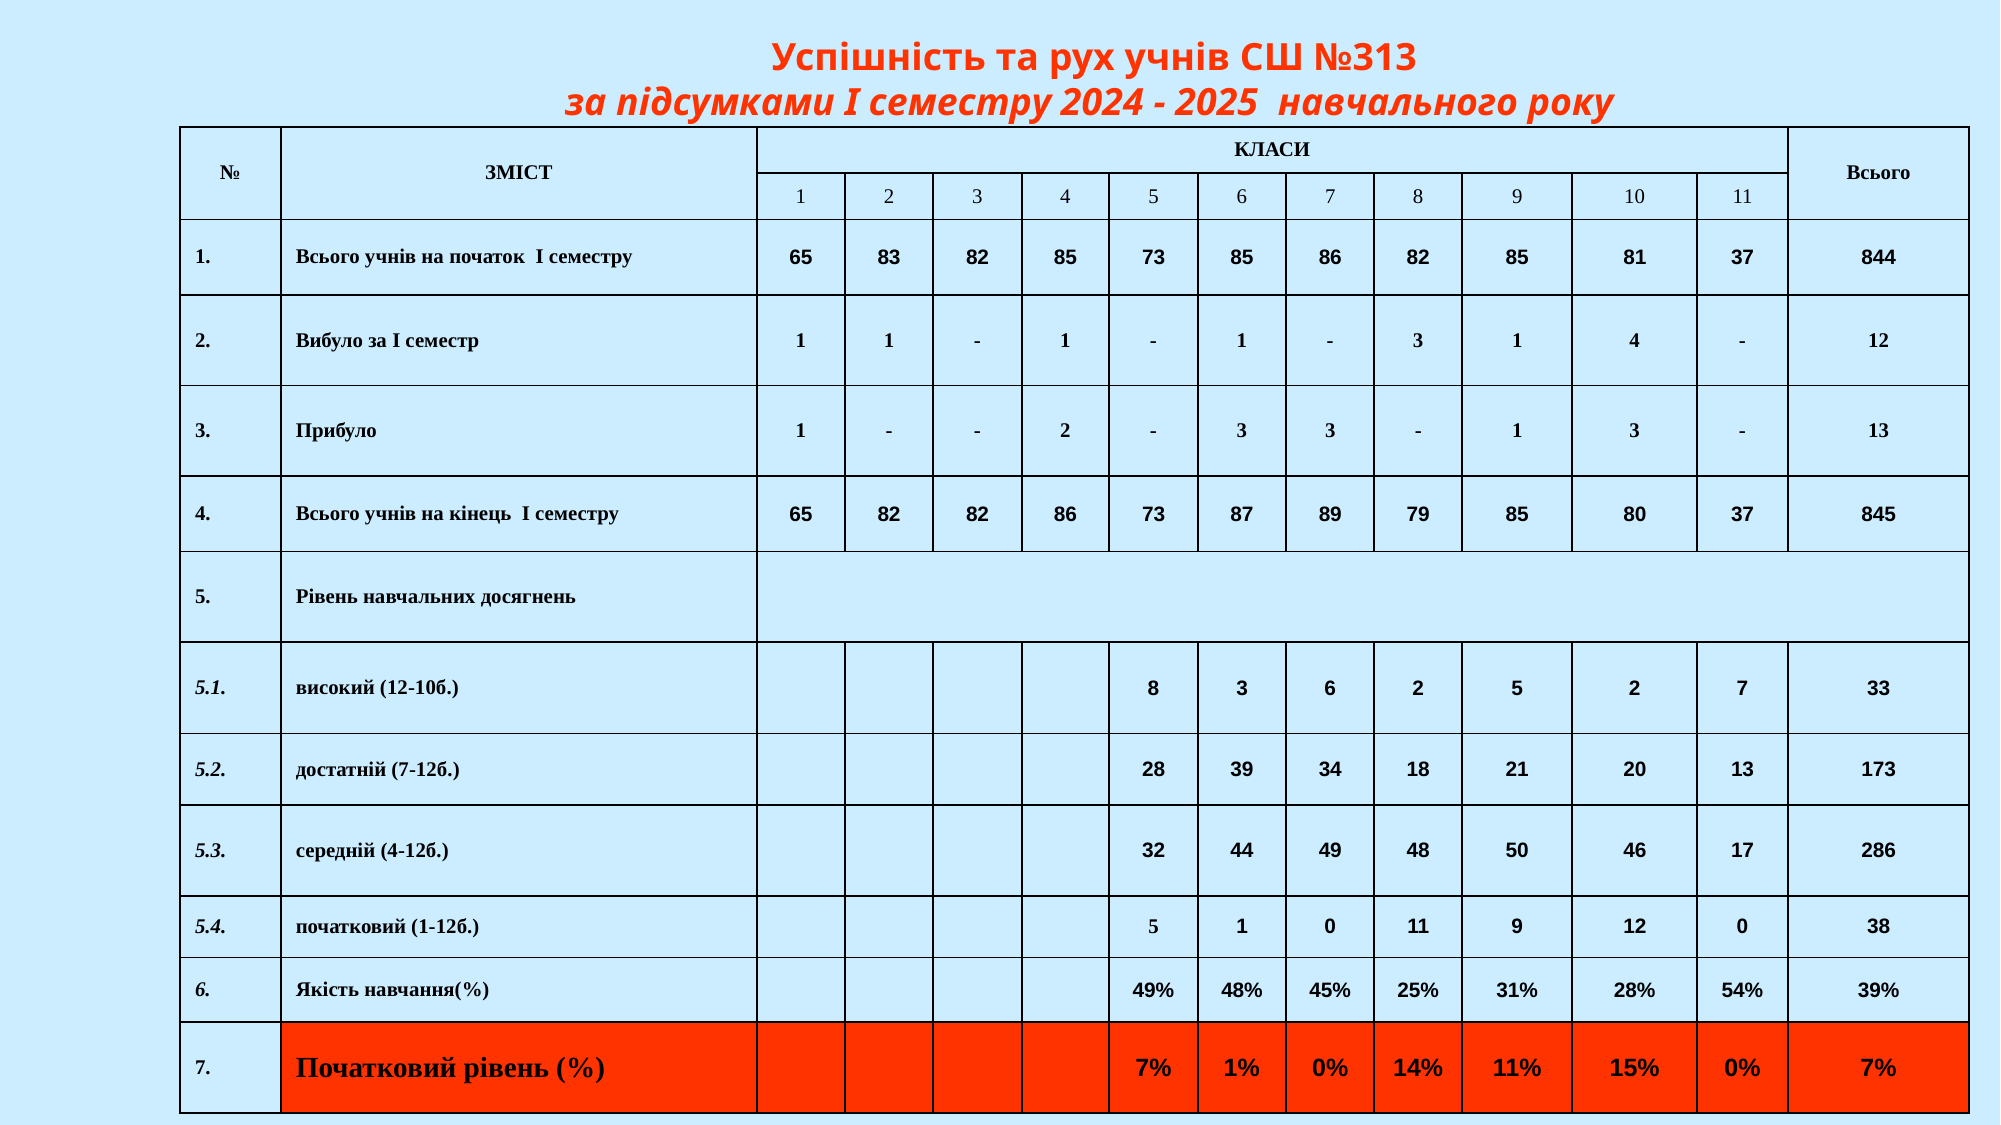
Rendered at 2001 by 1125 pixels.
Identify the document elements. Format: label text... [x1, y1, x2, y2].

table_cell 34 [1287, 734, 1373, 804]
table_cell [758, 897, 844, 957]
table_cell 3 [1199, 643, 1285, 733]
table_cell [1023, 1023, 1108, 1112]
table_cell 80 [1573, 477, 1696, 551]
table_cell 48% [1199, 958, 1285, 1021]
table_cell Прибуло [282, 386, 756, 475]
table_cell [1023, 806, 1108, 895]
table_cell 2 [1023, 386, 1108, 475]
table_cell 8 [1110, 643, 1197, 733]
table_cell [846, 958, 932, 1021]
table_cell 1 [1463, 296, 1571, 385]
table_cell [758, 958, 844, 1021]
table_cell [846, 806, 932, 895]
table_cell 5. [181, 552, 280, 641]
table_cell [934, 643, 1021, 733]
table_cell 86 [1287, 220, 1373, 294]
table_cell 5 [1110, 174, 1197, 219]
table_cell 37 [1698, 220, 1787, 294]
table_cell 82 [934, 220, 1021, 294]
table_cell - [934, 296, 1021, 385]
table_cell 7% [1789, 1023, 1968, 1112]
table_cell Вибуло за І семестр [282, 296, 756, 385]
table_cell Всього учнів на початок І семестру [282, 220, 756, 294]
table_cell 17 [1698, 806, 1787, 895]
table_cell 82 [1375, 220, 1461, 294]
table_cell 73 [1110, 220, 1197, 294]
table_cell 1 [758, 386, 844, 475]
table_cell 13 [1789, 386, 1968, 475]
table_cell [758, 552, 1968, 641]
table_cell 85 [1463, 477, 1571, 551]
table_cell 5.4. [181, 897, 280, 957]
table_cell 6 [1287, 643, 1373, 733]
table_header № [181, 128, 280, 219]
table_cell [846, 643, 932, 733]
table_cell 21 [1463, 734, 1571, 804]
table_cell [758, 806, 844, 895]
table_cell 38 [1789, 897, 1968, 957]
table_cell 1. [181, 220, 280, 294]
table_cell 28% [1573, 958, 1696, 1021]
table_cell 79 [1375, 477, 1461, 551]
table_cell 12 [1789, 296, 1968, 385]
table_cell 12 [1573, 897, 1696, 957]
table_cell [758, 1023, 844, 1112]
table_cell 11% [1463, 1023, 1571, 1112]
table_cell 2 [846, 174, 932, 219]
table_cell 49 [1287, 806, 1373, 895]
table_cell [846, 1023, 932, 1112]
table_cell 1 [1463, 386, 1571, 475]
table_cell [1023, 897, 1108, 957]
table_cell 9 [1463, 897, 1571, 957]
table_cell 0 [1287, 897, 1373, 957]
table_cell 1% [1199, 1023, 1285, 1112]
table_cell 65 [758, 220, 844, 294]
table_cell 2. [181, 296, 280, 385]
table_cell 3 [1287, 386, 1373, 475]
table_cell 1 [758, 296, 844, 385]
table_cell 845 [1789, 477, 1968, 551]
table_cell 46 [1573, 806, 1696, 895]
table_cell - [1110, 296, 1197, 385]
table_cell 49% [1110, 958, 1197, 1021]
table_cell 3 [1199, 386, 1285, 475]
table_cell 31% [1463, 958, 1571, 1021]
table_cell 85 [1199, 220, 1285, 294]
table_cell 8 [1375, 174, 1461, 219]
table_cell 1 [1199, 296, 1285, 385]
table_cell - [1698, 296, 1787, 385]
table_header ЗМІСТ [282, 128, 756, 219]
table_cell 15% [1573, 1023, 1696, 1112]
table_cell високий (12-10б.) [282, 643, 756, 733]
table_cell 6. [181, 958, 280, 1021]
table_cell - [846, 386, 932, 475]
table_cell [846, 897, 932, 957]
table_cell 7. [181, 1023, 280, 1112]
table_cell середній (4-12б.) [282, 806, 756, 895]
table_cell [1023, 958, 1108, 1021]
table_cell 45% [1287, 958, 1373, 1021]
table_cell 2 [1573, 643, 1696, 733]
table_cell 86 [1023, 477, 1108, 551]
table_cell - [934, 386, 1021, 475]
table_cell 844 [1789, 220, 1968, 294]
table_cell 20 [1573, 734, 1696, 804]
table_cell 13 [1698, 734, 1787, 804]
table_cell 2 [1375, 643, 1461, 733]
table_cell 0% [1287, 1023, 1373, 1112]
table_cell 11 [1375, 897, 1461, 957]
table_cell 5.2. [181, 734, 280, 804]
table_cell 25% [1375, 958, 1461, 1021]
table_cell 65 [758, 477, 844, 551]
table_cell 3 [1573, 386, 1696, 475]
table_cell 0% [1698, 1023, 1787, 1112]
table_cell 0 [1698, 897, 1787, 957]
table_cell 3 [934, 174, 1021, 219]
table_cell 3 [1375, 296, 1461, 385]
table_cell початковий (1-12б.) [282, 897, 756, 957]
table_cell 48 [1375, 806, 1461, 895]
table_cell 4 [1573, 296, 1696, 385]
table_cell - [1698, 386, 1787, 475]
table_cell [1023, 643, 1108, 733]
table_cell [1023, 734, 1108, 804]
table_cell - [1110, 386, 1197, 475]
table_cell 33 [1789, 643, 1968, 733]
table_cell 89 [1287, 477, 1373, 551]
table_cell 1 [1023, 296, 1108, 385]
table_cell [934, 806, 1021, 895]
table_cell - [1287, 296, 1373, 385]
table_cell 5.1. [181, 643, 280, 733]
table_cell 39% [1789, 958, 1968, 1021]
table_cell 4. [181, 477, 280, 551]
table_cell - [1375, 386, 1461, 475]
table_cell 32 [1110, 806, 1197, 895]
table_cell [934, 734, 1021, 804]
table_cell Початковий рівень (%) [282, 1023, 756, 1112]
table_cell 73 [1110, 477, 1197, 551]
table_cell 5 [1110, 897, 1197, 957]
table_cell 82 [934, 477, 1021, 551]
table_cell 6 [1199, 174, 1285, 219]
table_cell 50 [1463, 806, 1571, 895]
table_cell [934, 1023, 1021, 1112]
table_cell Якість навчання(%) [282, 958, 756, 1021]
table_cell 44 [1199, 806, 1285, 895]
table_cell [846, 734, 932, 804]
table_cell 1 [846, 296, 932, 385]
table_cell 28 [1110, 734, 1197, 804]
table_cell 7% [1110, 1023, 1197, 1112]
text_box Успішність та рух учнів СШ №313 за підсумками І семестру 2024 - 2025 навчального року [549, 25, 1629, 126]
table_cell 87 [1199, 477, 1285, 551]
table_cell 7 [1287, 174, 1373, 219]
table_cell 286 [1789, 806, 1968, 895]
table_cell Рівень навчальних досягнень [282, 552, 756, 641]
table_cell [758, 643, 844, 733]
table_cell 81 [1573, 220, 1696, 294]
table_cell 83 [846, 220, 932, 294]
table_cell 82 [846, 477, 932, 551]
table_cell Всього учнів на кінець І семестру [282, 477, 756, 551]
table_cell 3. [181, 386, 280, 475]
table_cell 4 [1023, 174, 1108, 219]
table_cell 7 [1698, 643, 1787, 733]
table_cell 11 [1698, 174, 1787, 219]
table_cell 173 [1789, 734, 1968, 804]
table_cell 37 [1698, 477, 1787, 551]
table_cell 1 [758, 174, 844, 219]
table_cell 14% [1375, 1023, 1461, 1112]
table_cell достатній (7-12б.) [282, 734, 756, 804]
table_header КЛАСИ [758, 128, 1787, 172]
table_cell 5 [1463, 643, 1571, 733]
table_cell 18 [1375, 734, 1461, 804]
table_cell 85 [1023, 220, 1108, 294]
table_cell 5.3. [181, 806, 280, 895]
table_cell 10 [1573, 174, 1696, 219]
table_cell 85 [1463, 220, 1571, 294]
table_header Всього [1789, 128, 1968, 219]
table_cell 54% [1698, 958, 1787, 1021]
table_cell [934, 958, 1021, 1021]
table_cell 9 [1463, 174, 1571, 219]
table_cell 1 [1199, 897, 1285, 957]
table_cell 39 [1199, 734, 1285, 804]
table_cell [934, 897, 1021, 957]
table_cell [758, 734, 844, 804]
